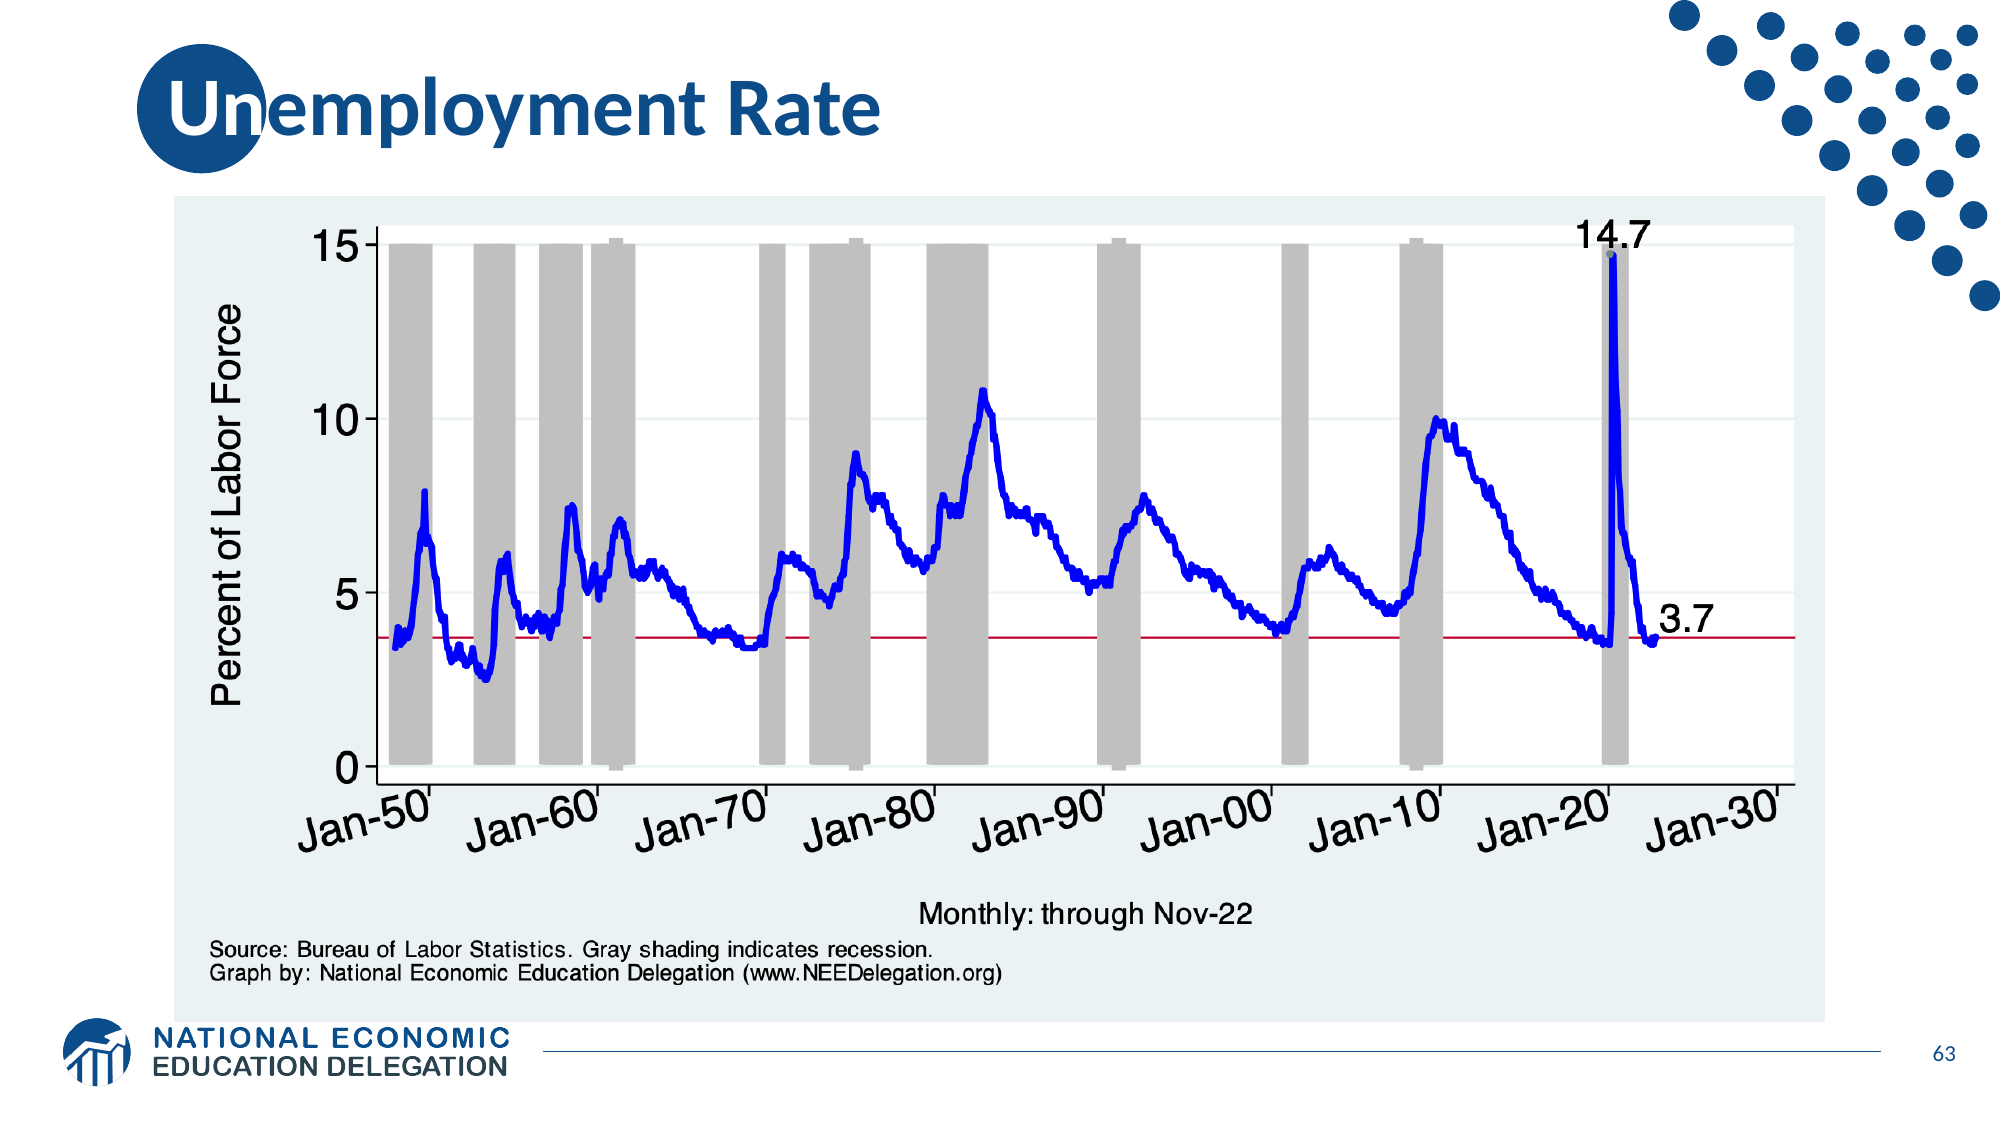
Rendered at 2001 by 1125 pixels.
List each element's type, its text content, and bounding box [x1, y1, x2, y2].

slide_number 63 [1521, 1022, 1972, 1082]
title Unemployment Rate [152, 0, 1878, 218]
picture [55, 196, 1825, 1091]
